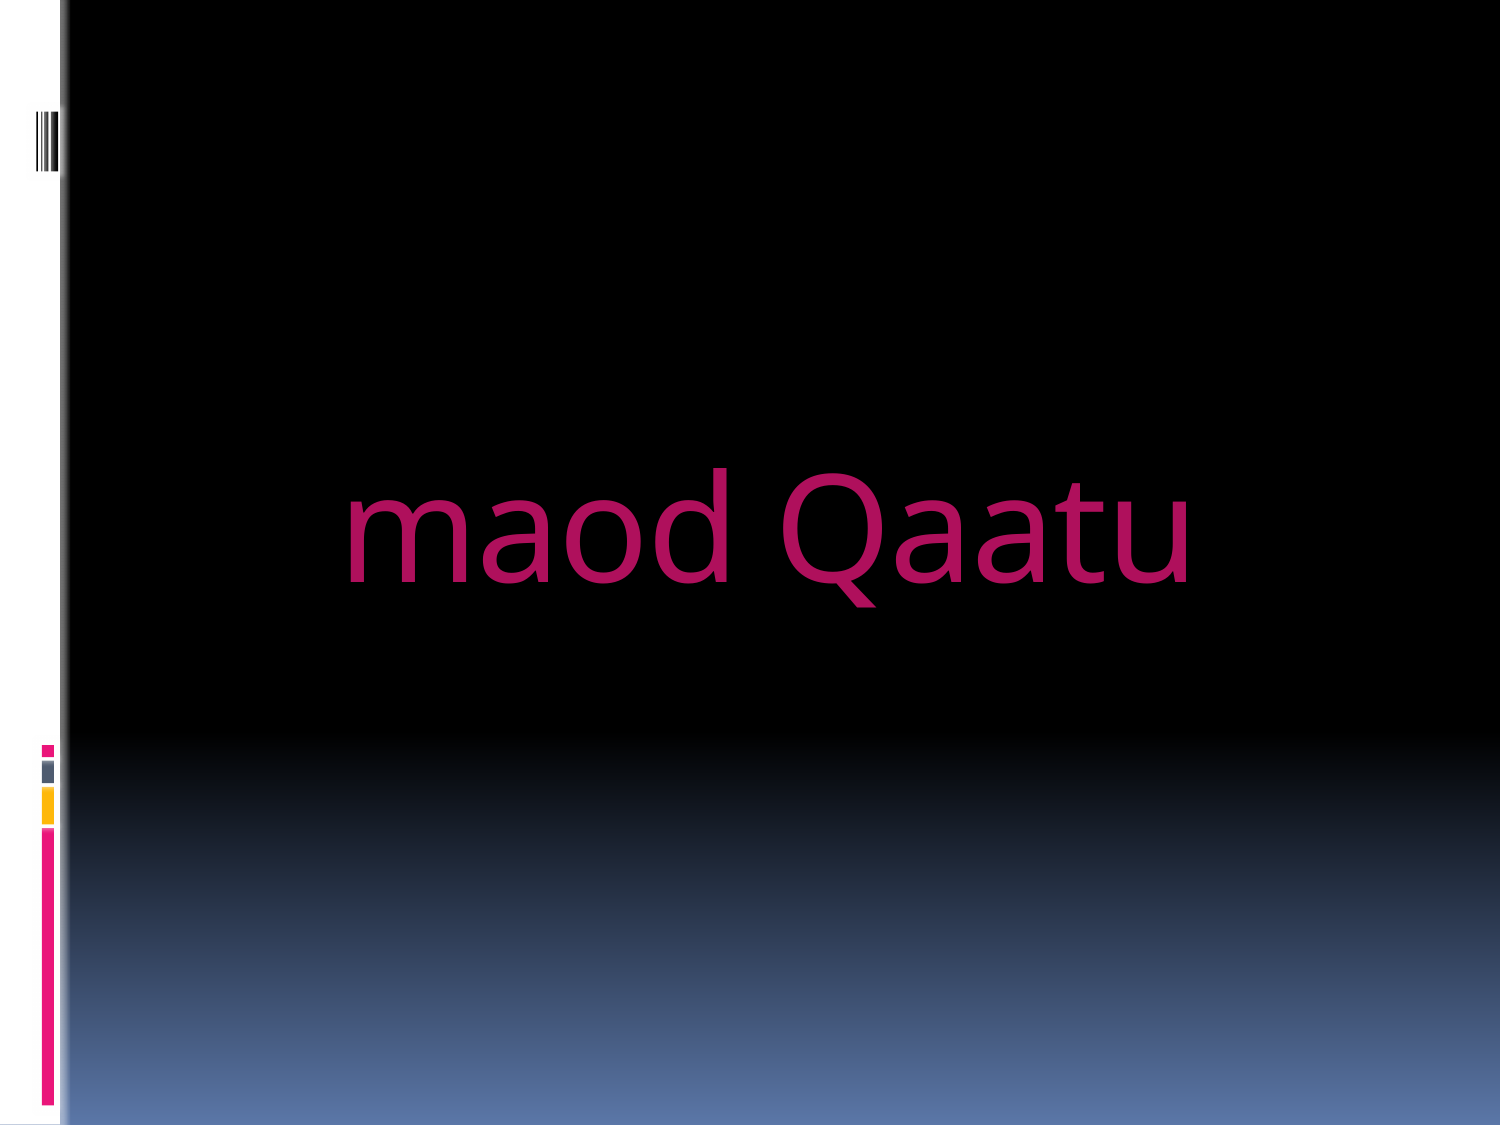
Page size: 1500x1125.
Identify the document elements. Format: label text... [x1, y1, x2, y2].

title maod Qaatu [62, 24, 1475, 1125]
